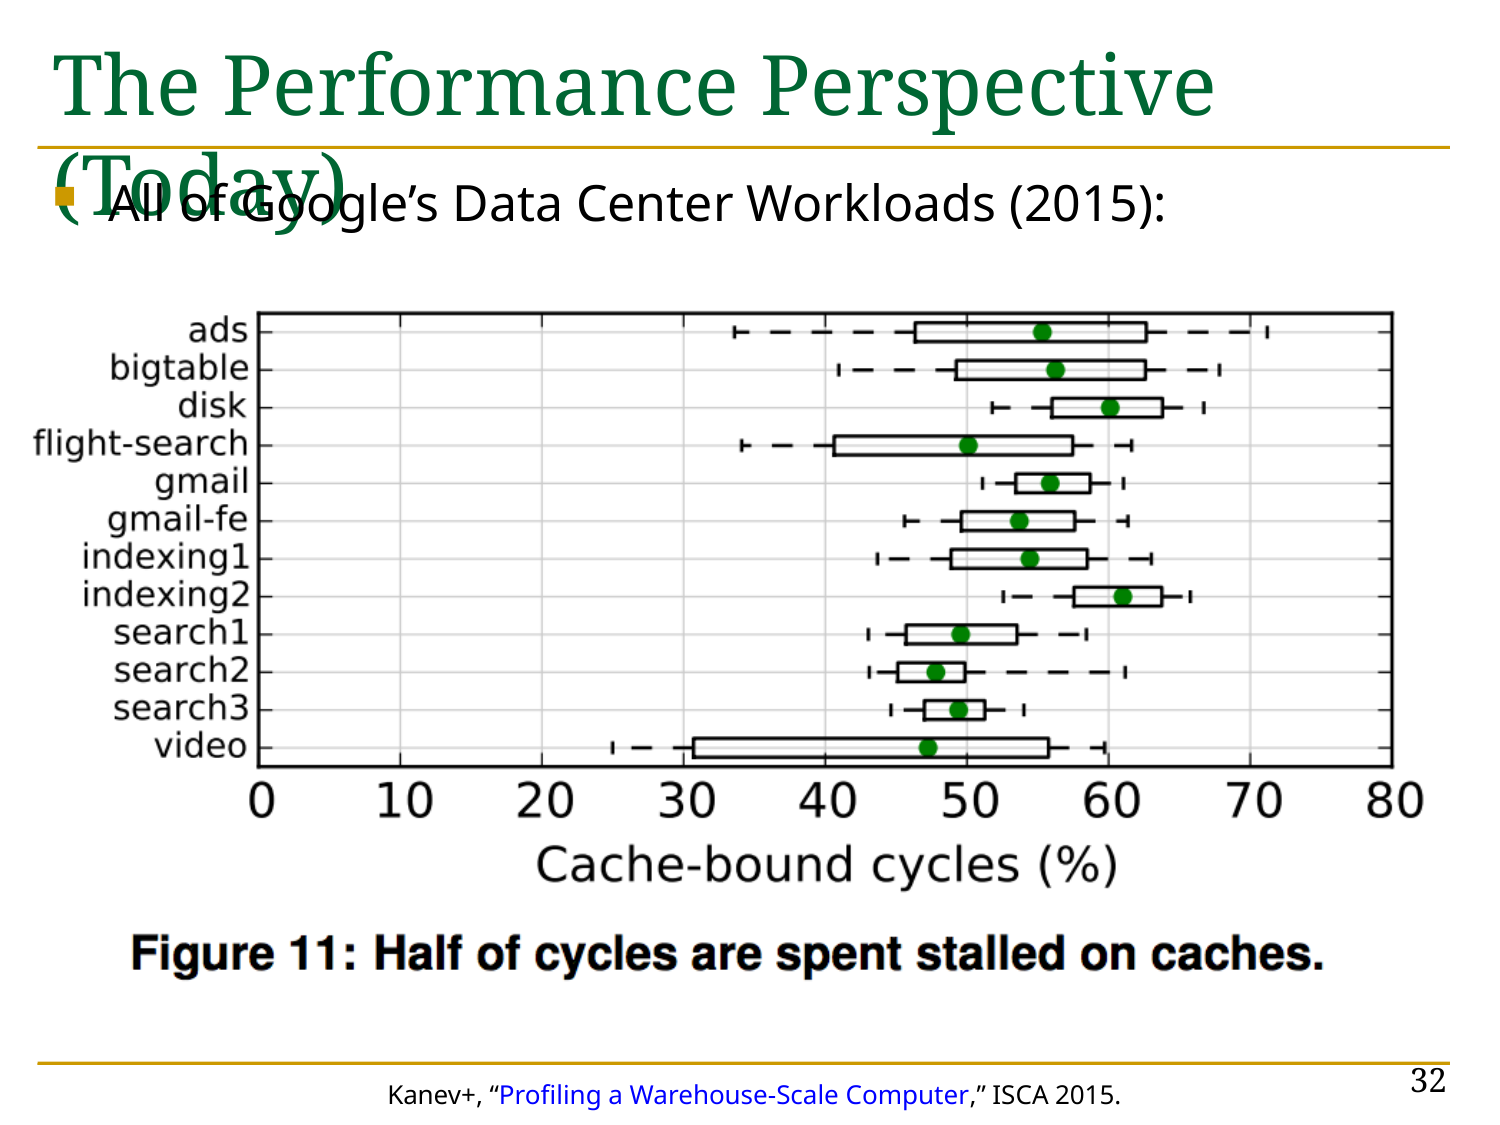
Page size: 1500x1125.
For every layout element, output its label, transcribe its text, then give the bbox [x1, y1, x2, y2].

slide_number 32 [1111, 1036, 1462, 1112]
title The Performance Perspective (Today) [37, 24, 1450, 163]
text_box Kanev+, “Profiling a Warehouse-Scale Computer,” ISCA 2015. [374, 1070, 1134, 1117]
list All of Google’s Data Center Workloads (2015): [37, 163, 1450, 1016]
picture [29, 283, 1438, 1000]
